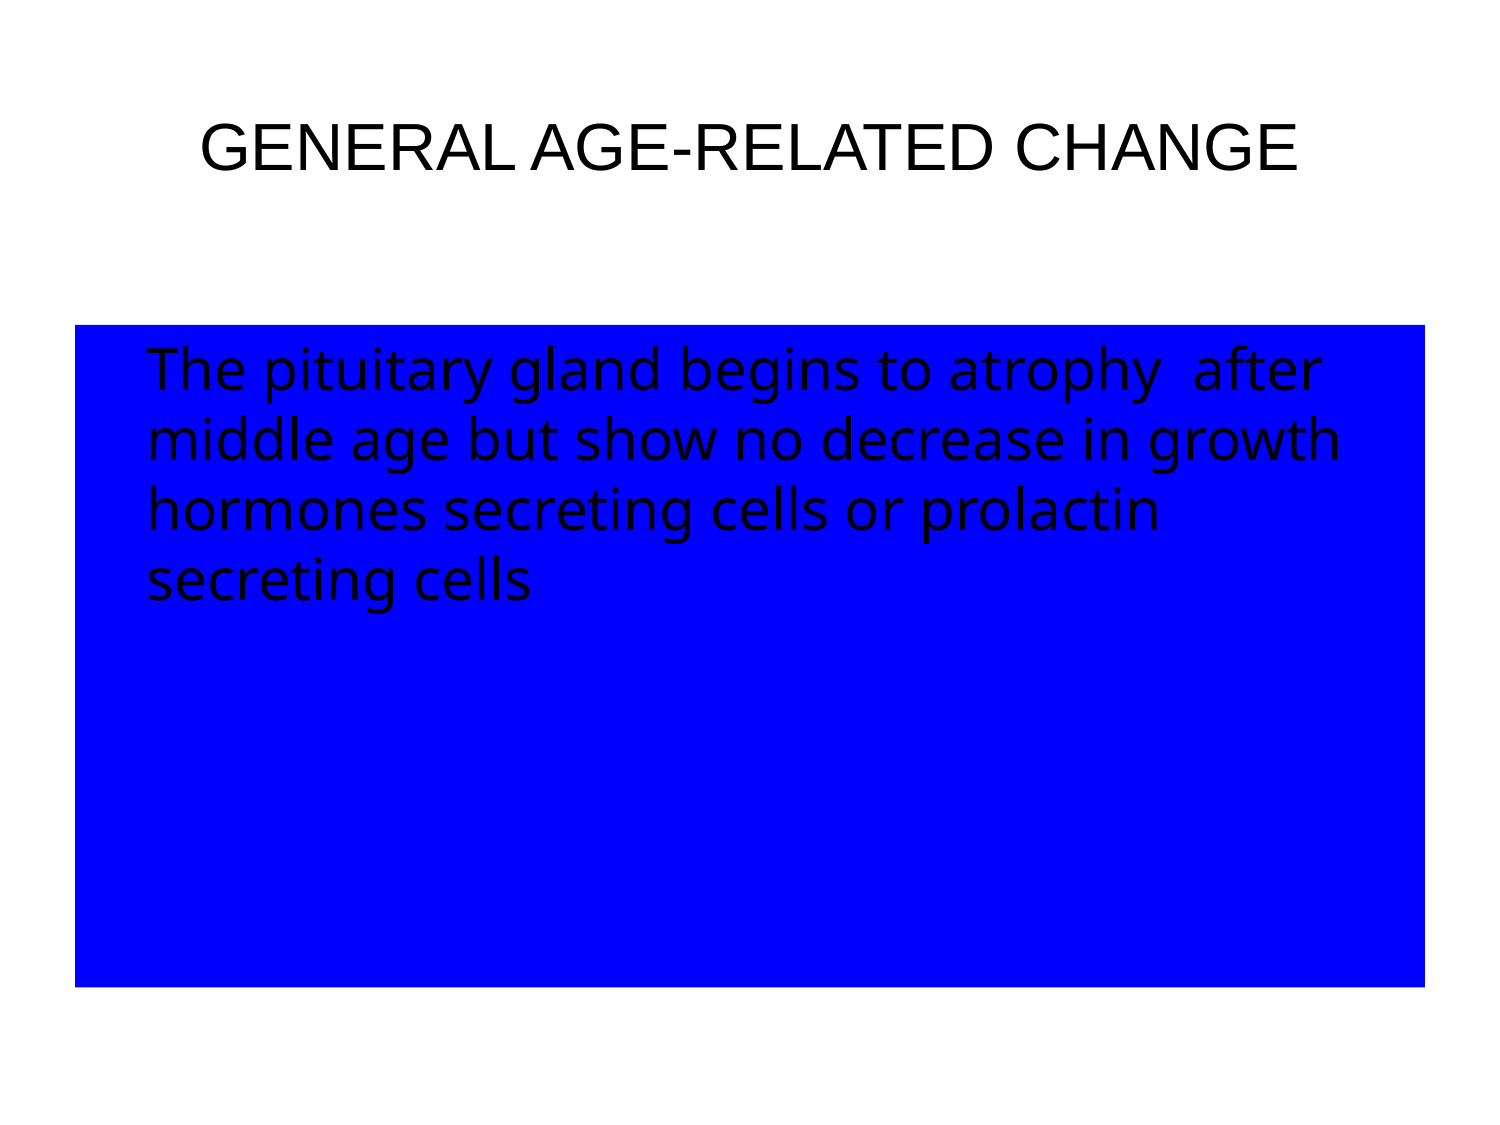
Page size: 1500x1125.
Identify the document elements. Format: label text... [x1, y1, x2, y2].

title GENERAL AGE-RELATED CHANGE [37, 75, 1463, 213]
list The pituitary gland begins to atrophy after middle age but show no decrease in growth hormones secreting cells or prolactin secreting cells [75, 324, 1425, 988]
